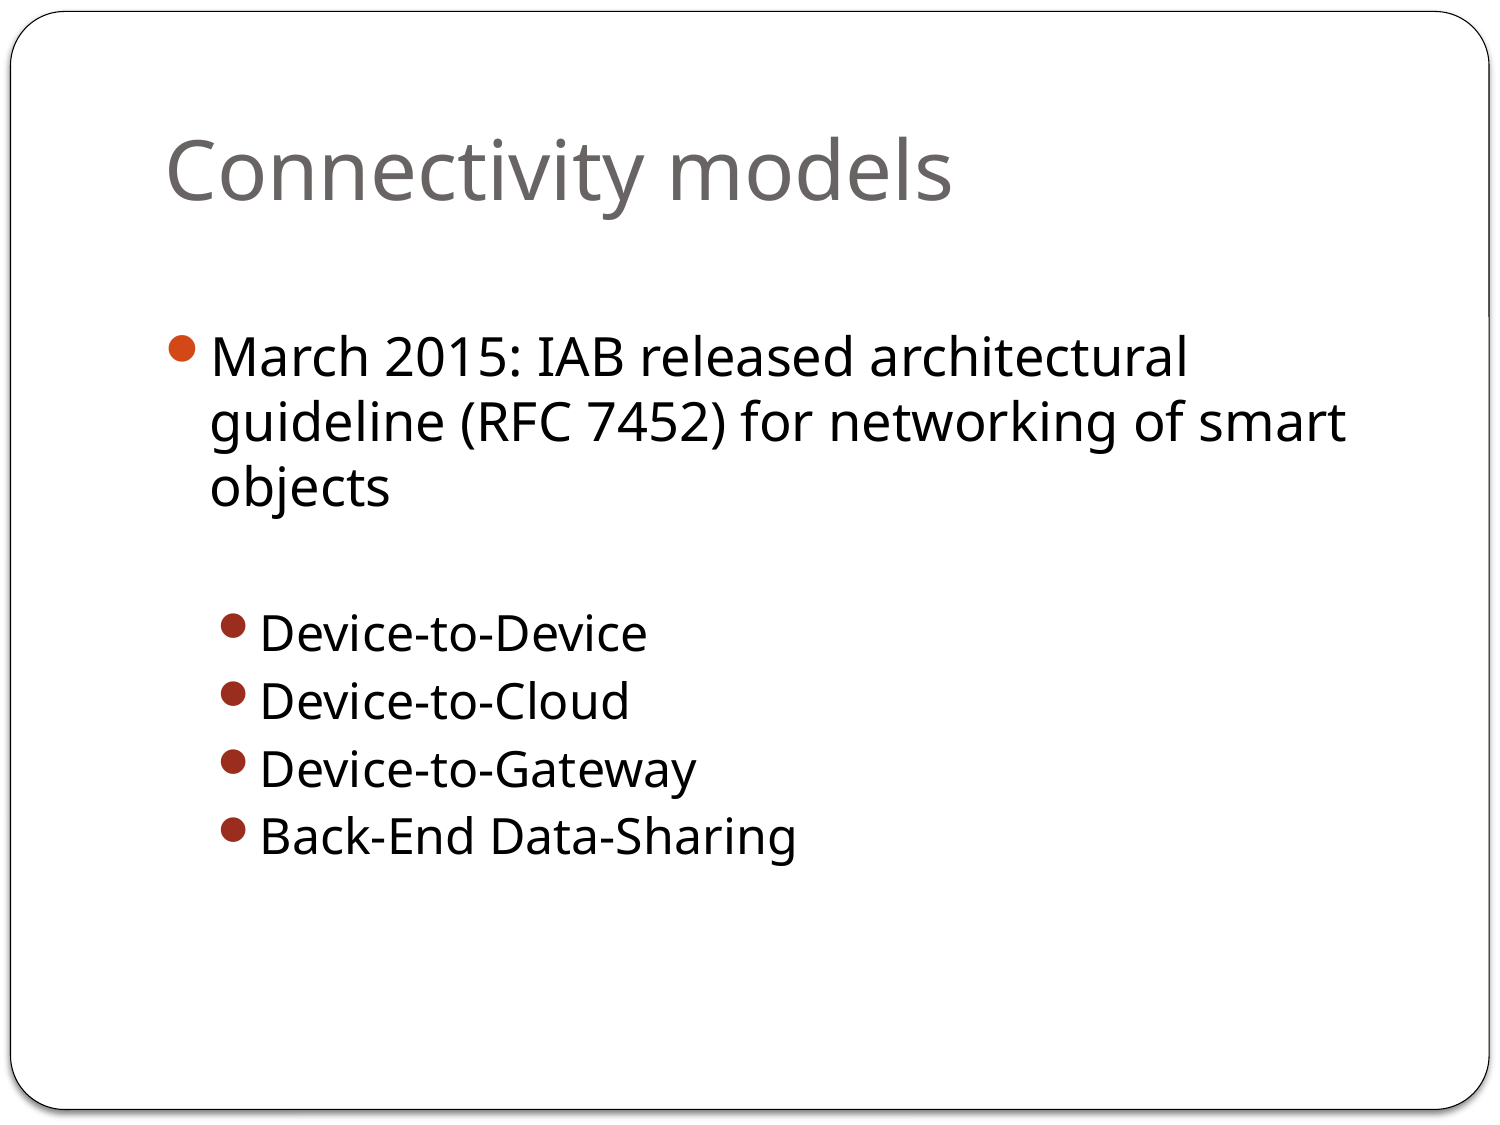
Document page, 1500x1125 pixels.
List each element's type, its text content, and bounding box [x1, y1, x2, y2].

title Connectivity models [150, 45, 1425, 233]
list March 2015: IAB released architectural guideline (RFC 7452) for networking of smart objects Device-to-Device Device-to-Cloud Device-to-Gateway Back-End Data-Sharing [150, 237, 1425, 988]
